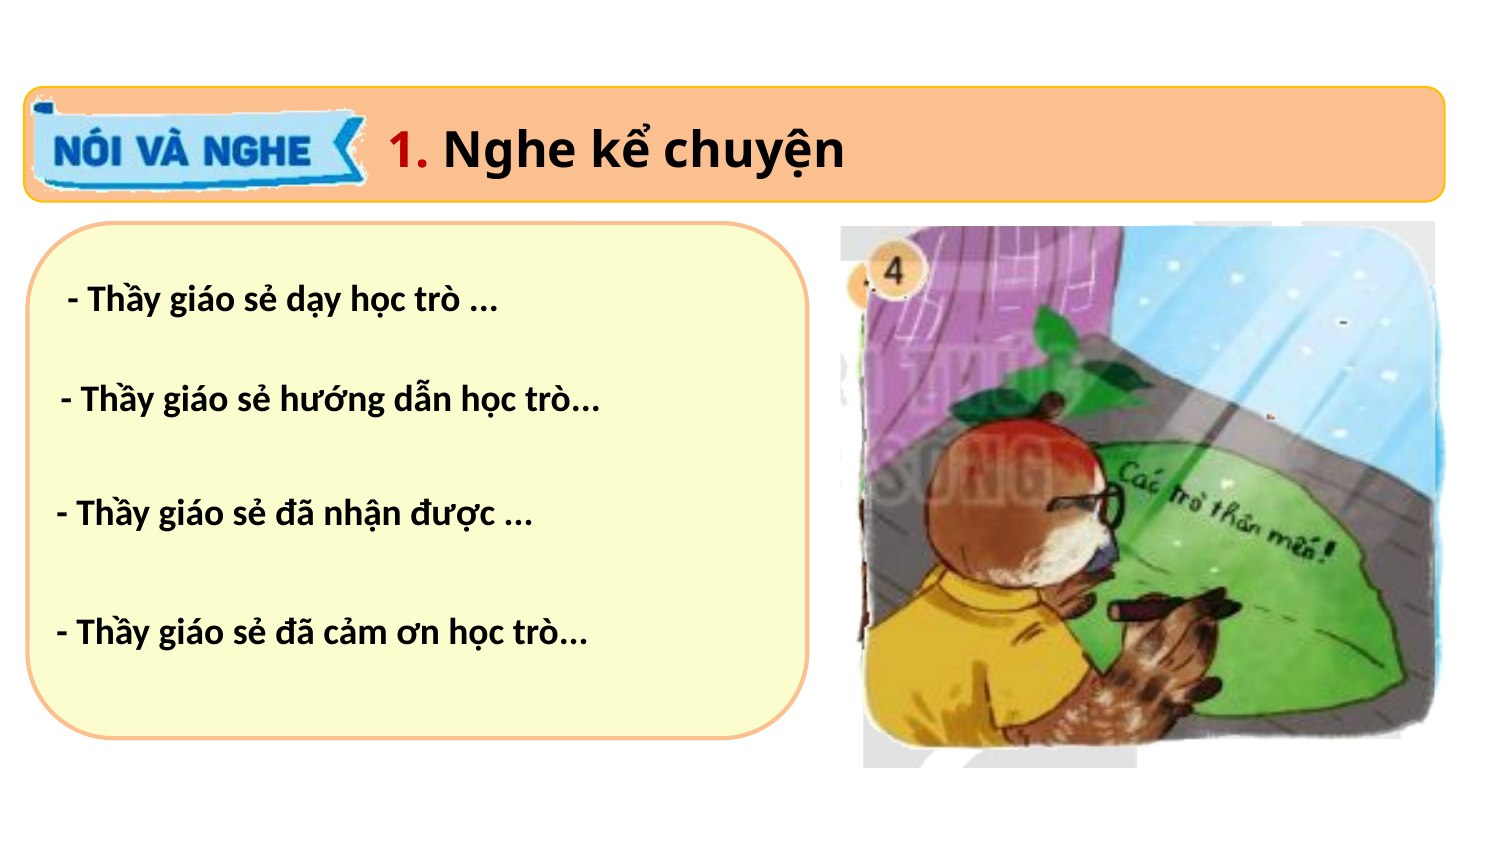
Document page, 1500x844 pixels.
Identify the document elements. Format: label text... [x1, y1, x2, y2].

text_box - Thầy giáo sẻ dạy học trò ... [52, 266, 715, 327]
picture [6, 67, 373, 207]
text_box [376, 86, 1445, 202]
text_box - Thầy giáo sẻ đã nhận được ... [41, 480, 663, 541]
text_box - Thầy giáo sẻ đã cảm ơn học trò... [41, 599, 691, 660]
text_box - Thầy giáo sẻ hướng dẫn học trò... [45, 366, 746, 427]
text_box 1. Nghe kể chuyện [376, 109, 1140, 185]
text_box [25, 220, 801, 741]
picture [807, 206, 1483, 768]
